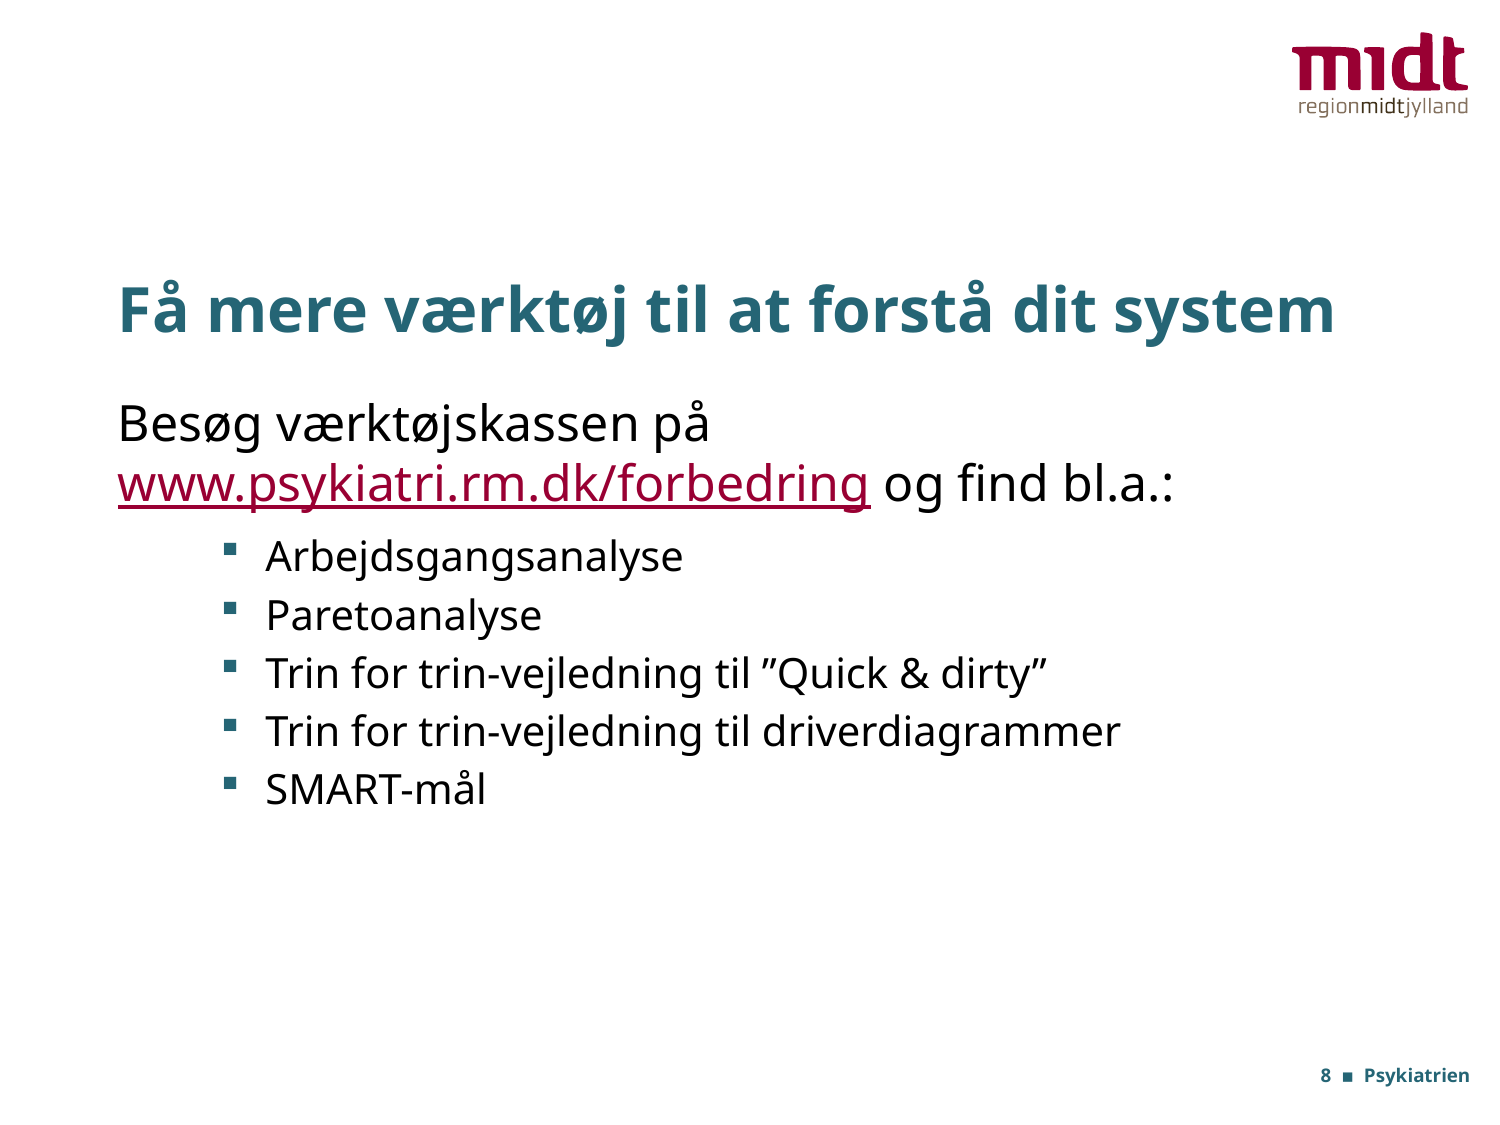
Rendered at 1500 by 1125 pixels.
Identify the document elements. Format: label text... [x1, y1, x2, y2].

list Besøg værktøjskassen på www.psykiatri.rm.dk/forbedring og find bl.a.: Arbejdsgangsanalyse Paretoanalyse Trin for trin-vejledning til ”Quick & dirty” Trin for trin-vejledning til driverdiagrammer SMART-mål [117, 338, 1459, 1044]
footer 8 ▪ Psykiatrien [1089, 1038, 1471, 1090]
title Få mere værktøj til at forstå dit system [117, 194, 1382, 338]
